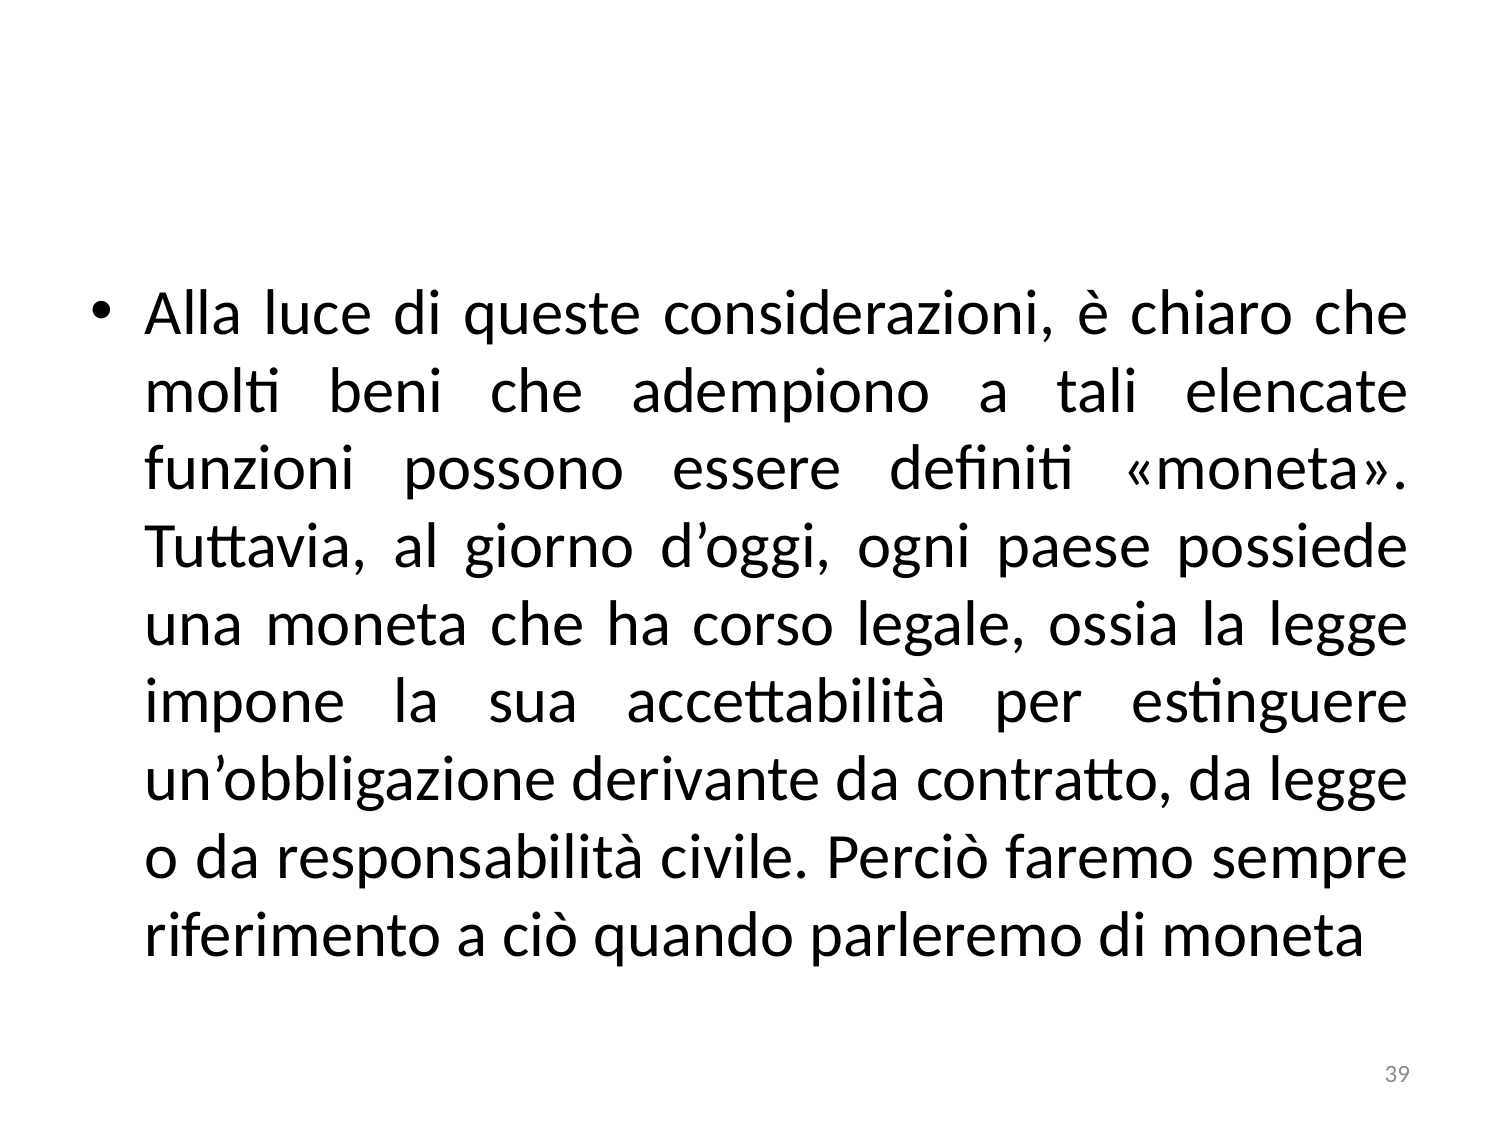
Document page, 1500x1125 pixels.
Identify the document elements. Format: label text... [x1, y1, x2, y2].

list Alla luce di queste considerazioni, è chiaro che molti beni che adempiono a tali elencate funzioni possono essere definiti «moneta». Tuttavia, al giorno d’oggi, ogni paese possiede una moneta che ha corso legale, ossia la legge impone la sua accettabilità per estinguere un’obbligazione derivante da contratto, da legge o da responsabilità civile. Perciò faremo sempre riferimento a ciò quando parleremo di moneta [75, 262, 1425, 1005]
slide_number 39 [1074, 1042, 1425, 1103]
